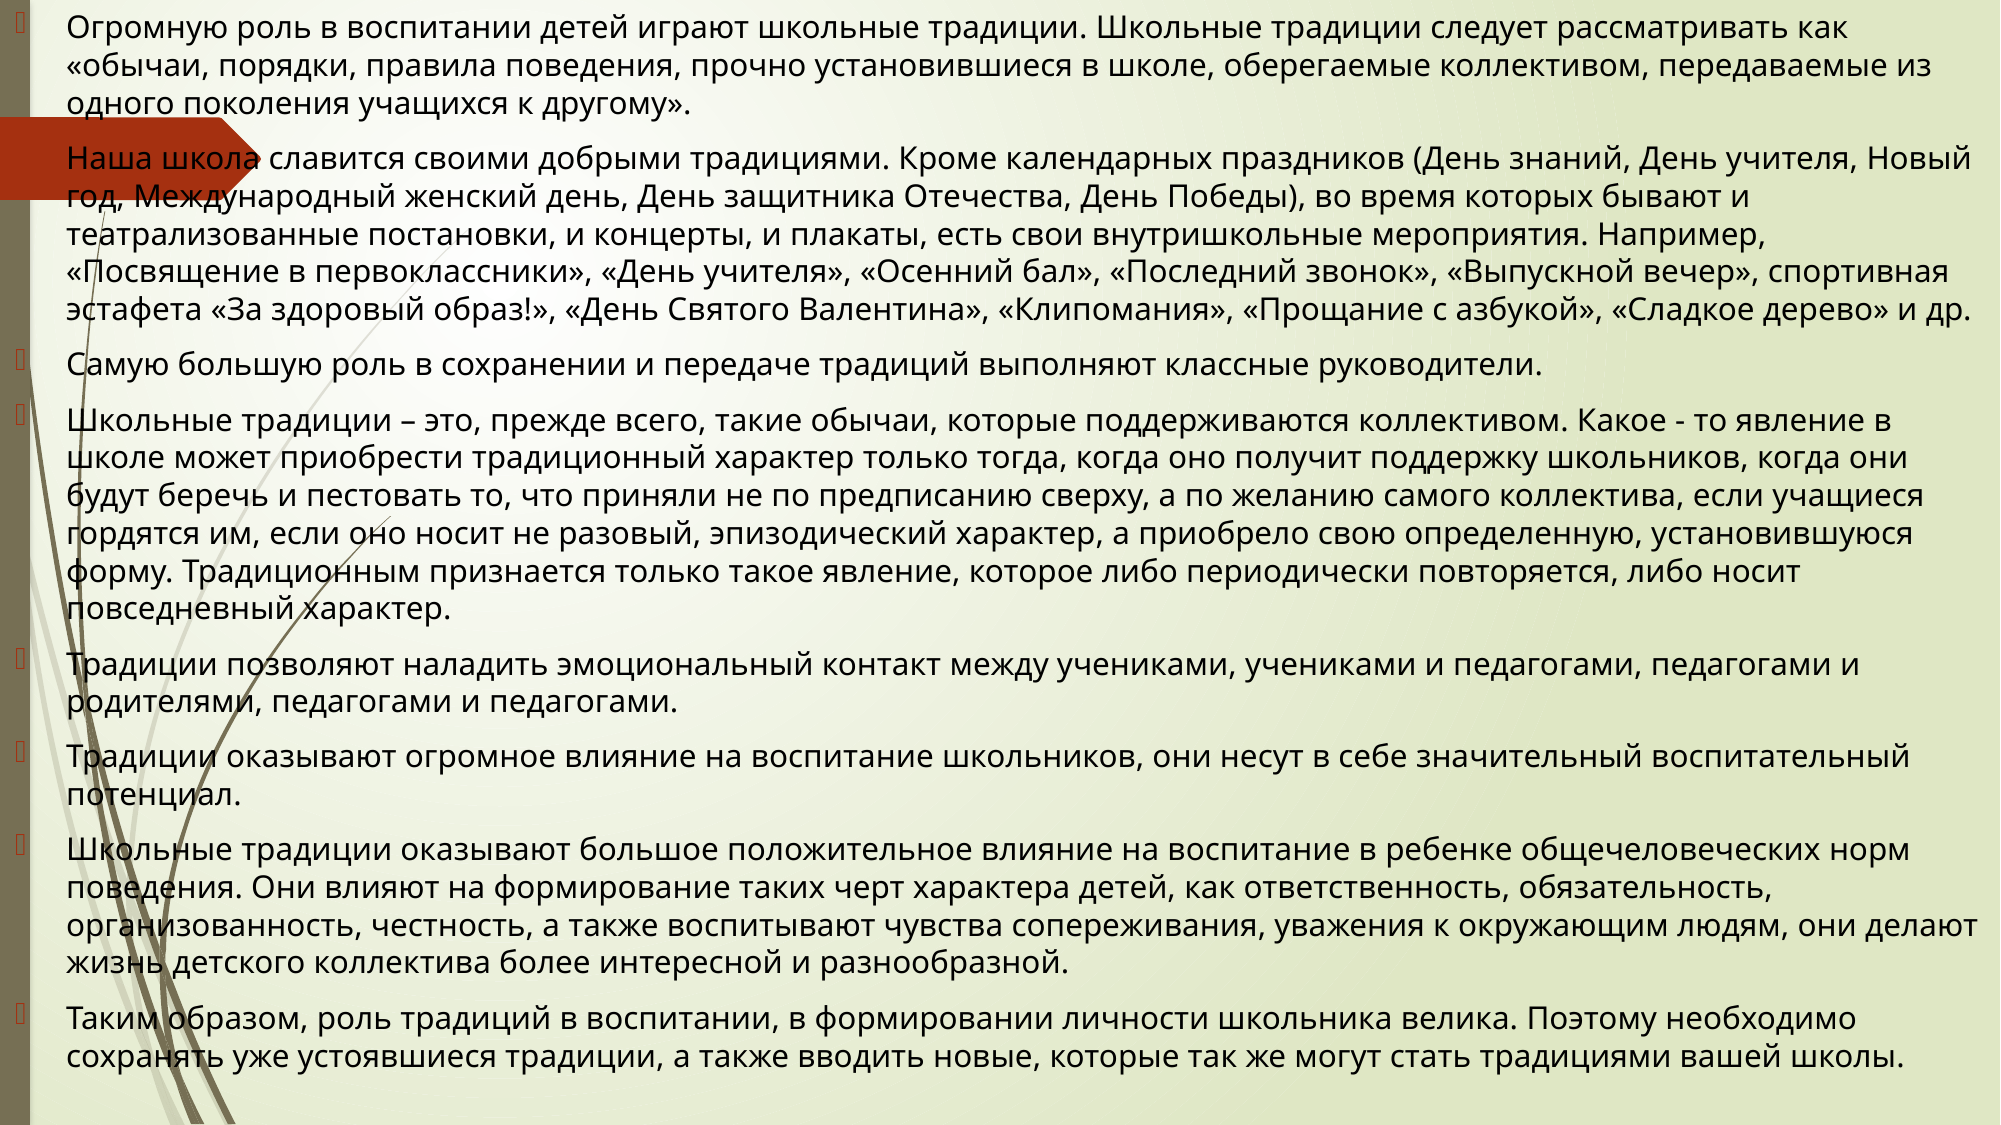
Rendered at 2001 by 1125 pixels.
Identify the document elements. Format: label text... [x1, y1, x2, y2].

list Огромную роль в воспитании детей играют школьные традиции. Школьные традиции следует рассматривать как «обычаи, порядки, правила поведения, прочно установившиеся в школе, оберегаемые коллективом, передаваемые из одного поколения учащихся к другому». Наша школа славится своими добрыми традициями. Кроме календарных праздников (День знаний, День учителя, Новый год, Международный женский день, День защитника Отечества, День Победы), во время которых бывают и театрализованные постановки, и концерты, и плакаты, есть свои внутришкольные мероприятия. Например, «Посвящение в первоклассники», «День учителя», «Осенний бал», «Последний звонок», «Выпускной вечер», спортивная эстафета «За здоровый образ!», «День Святого Валентина», «Клипомания», «Прощание с азбукой», «Сладкое дерево» и др. Самую большую роль в сохранении и передаче традиций выполняют классные руководители. Школьные традиции – это, прежде всего, такие обычаи, которые поддерживаются коллективом. Какое - то явление в школе может приобрести традиционный характер только тогда, когда оно получит поддержку школьников, когда они будут беречь и пестовать то, что приняли не по предписанию сверху, а по желанию самого коллектива, если учащиеся гордятся им, если оно носит не разовый, эпизодический характер, а приобрело свою определенную, установившуюся форму. Традиционным признается только такое явление, которое либо периодически повторяется, либо носит повседневный характер. Традиции позволяют наладить эмоциональный контакт между учениками, учениками и педагогами, педагогами и родителями, педагогами и педагогами. Традиции оказывают огромное влияние на воспитание школьников, они несут в себе значительный воспитательный потенциал. Школьные традиции оказывают большое положительное влияние на воспитание в ребенке общечеловеческих норм поведения. Они влияют на формирование таких черт характера детей, как ответственность, обязательность, организованность, честность, а также воспитывают чувства сопереживания, уважения к окружающим людям, они делают жизнь детского коллектива более интересной и разнообразной. Таким образом, роль традиций в воспитании, в формировании личности школьника велика. Поэтому необходимо сохранять уже устоявшиеся традиции, а также вводить новые, которые так же могут стать традициями вашей школы. [0, 0, 2000, 1125]
